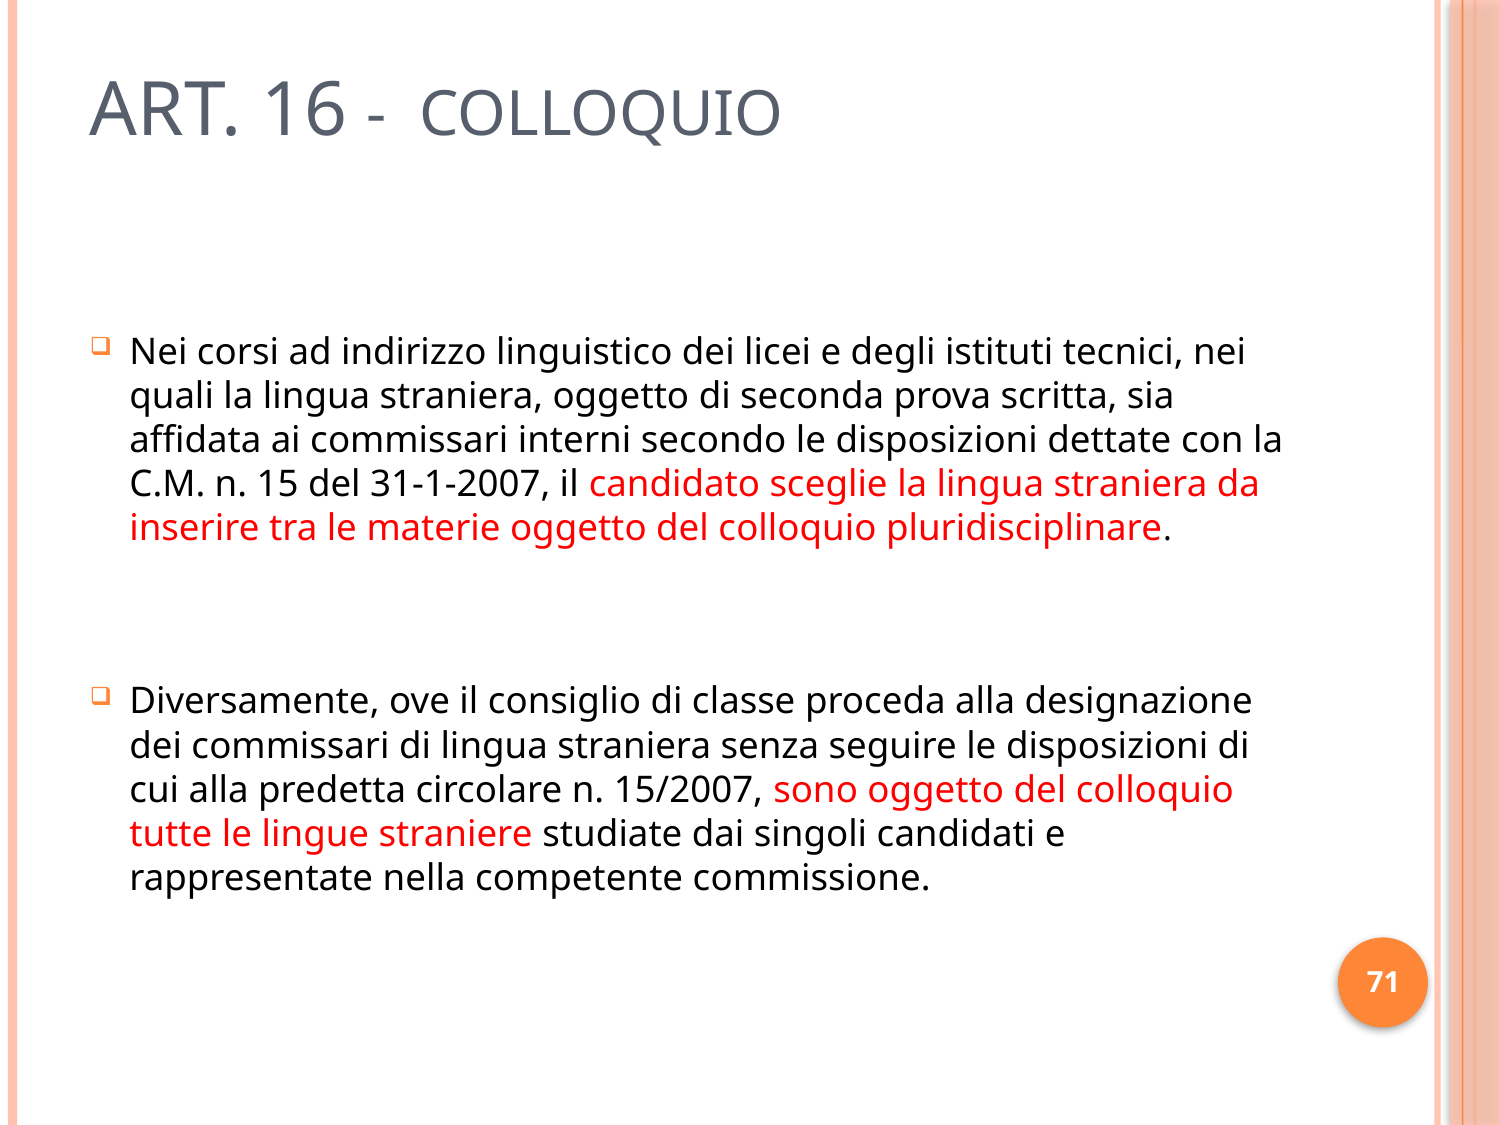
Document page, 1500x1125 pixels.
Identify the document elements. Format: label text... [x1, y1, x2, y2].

slide_number 71 [1333, 940, 1434, 1027]
title ART. 16 - COLLOQUIO [75, 45, 1300, 233]
list Nei corsi ad indirizzo linguistico dei licei e degli istituti tecnici, nei quali la lingua straniera, oggetto di seconda prova scritta, sia affidata ai commissari interni secondo le disposizioni dettate con la C.M. n. 15 del 31-1-2007, il candidato sceglie la lingua straniera da inserire tra le materie oggetto del colloquio pluridisciplinare. Diversamente, ove il consiglio di classe proceda alla designazione dei commissari di lingua straniera senza seguire le disposizioni di cui alla predetta circolare n. 15/2007, sono oggetto del colloquio tutte le lingue straniere studiate dai singoli candidati e rappresentate nella competente commissione. [75, 262, 1300, 1062]
